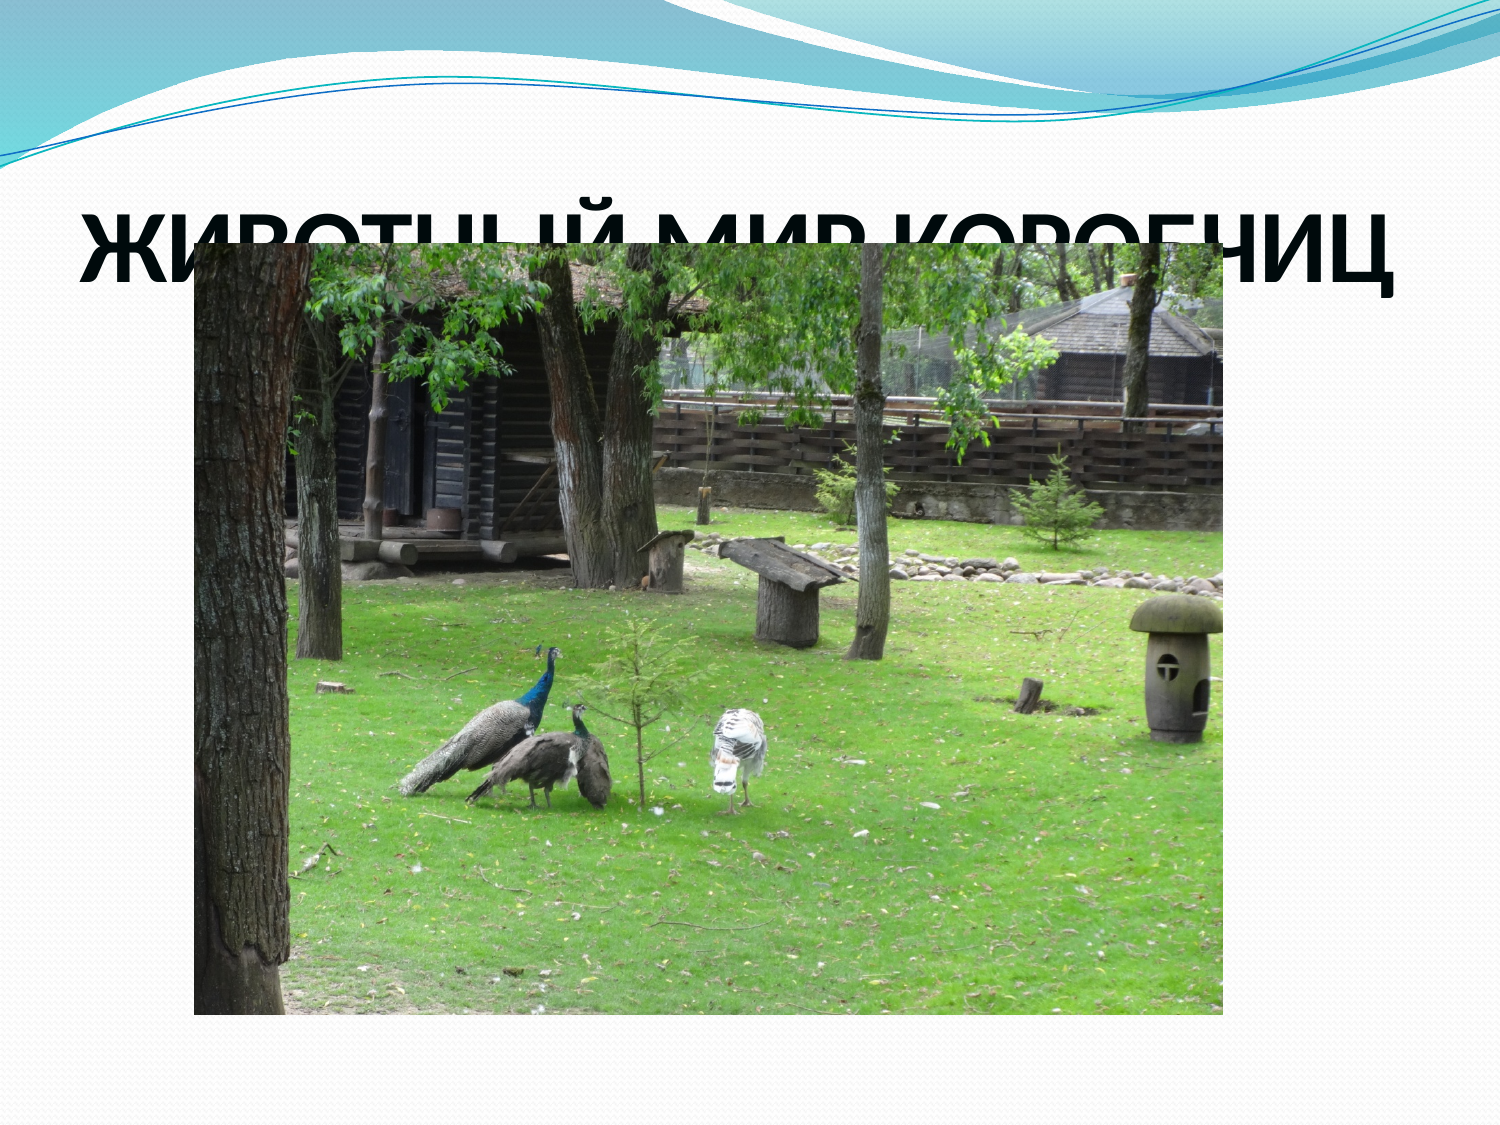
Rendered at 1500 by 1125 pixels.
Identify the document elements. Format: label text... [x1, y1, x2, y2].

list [194, 243, 1223, 1015]
title ЖИВОТНЫЙ МИР КОРОБЧИЦ [75, 115, 1425, 303]
